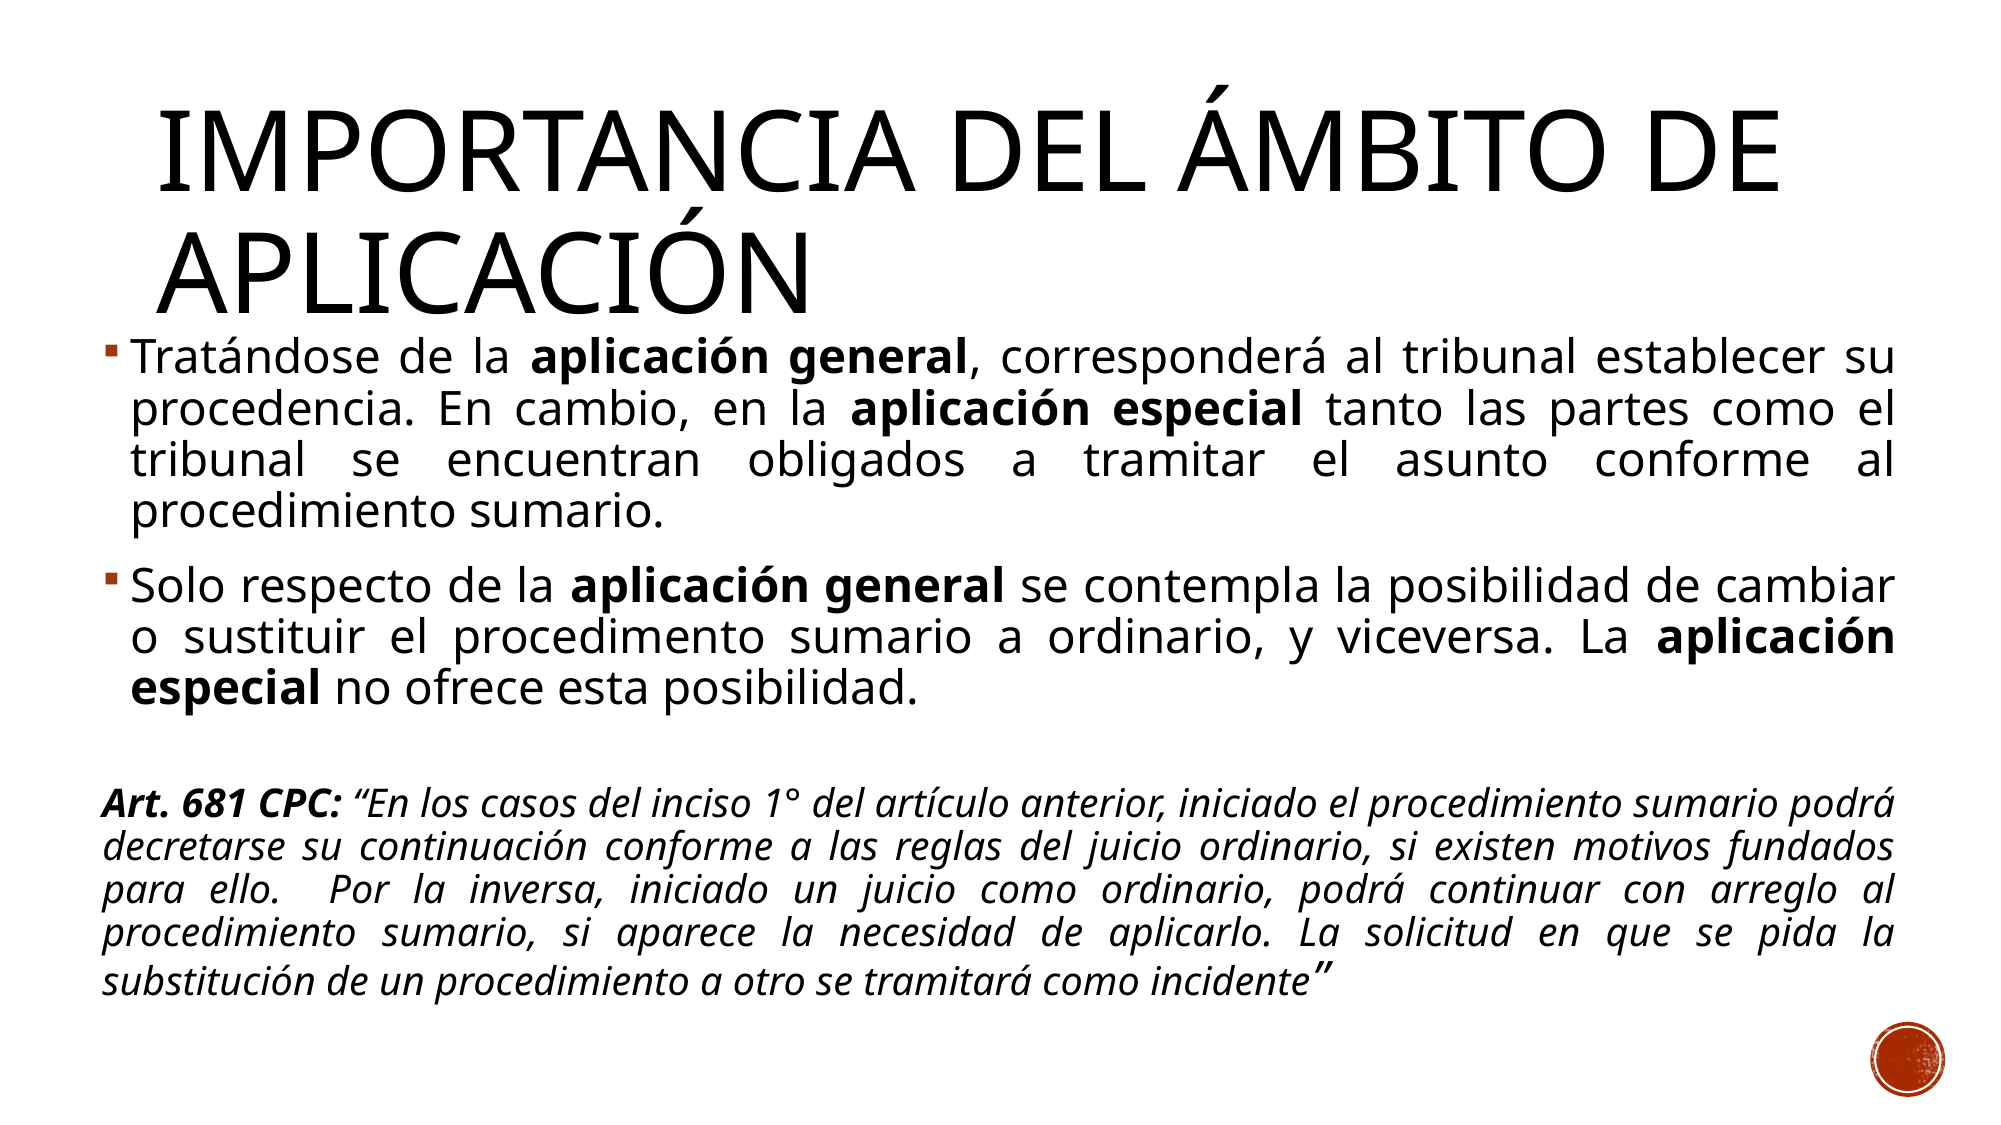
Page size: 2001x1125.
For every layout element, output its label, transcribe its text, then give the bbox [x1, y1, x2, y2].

list Tratándose de la aplicación general, corresponderá al tribunal establecer su procedencia. En cambio, en la aplicación especial tanto las partes como el tribunal se encuentran obligados a tramitar el asunto conforme al procedimiento sumario. Solo respecto de la aplicación general se contempla la posibilidad de cambiar o sustituir el procedimento sumario a ordinario, y viceversa. La aplicación especial no ofrece esta posibilidad. Art. 681 CPC: “En los casos del inciso 1° del artículo anterior, iniciado el procedimiento sumario podrá decretarse su continuación conforme a las reglas del juicio ordinario, si existen motivos fundados para ello. Por la inversa, iniciado un juicio como ordinario, podrá continuar con arreglo al procedimiento sumario, si aparece la necesidad de aplicarlo. La solicitud en que se pida la substitución de un procedimiento a otro se tramitará como incidente” [87, 325, 1913, 1018]
title Importancia del ámbito de aplicación [141, 83, 1858, 325]
